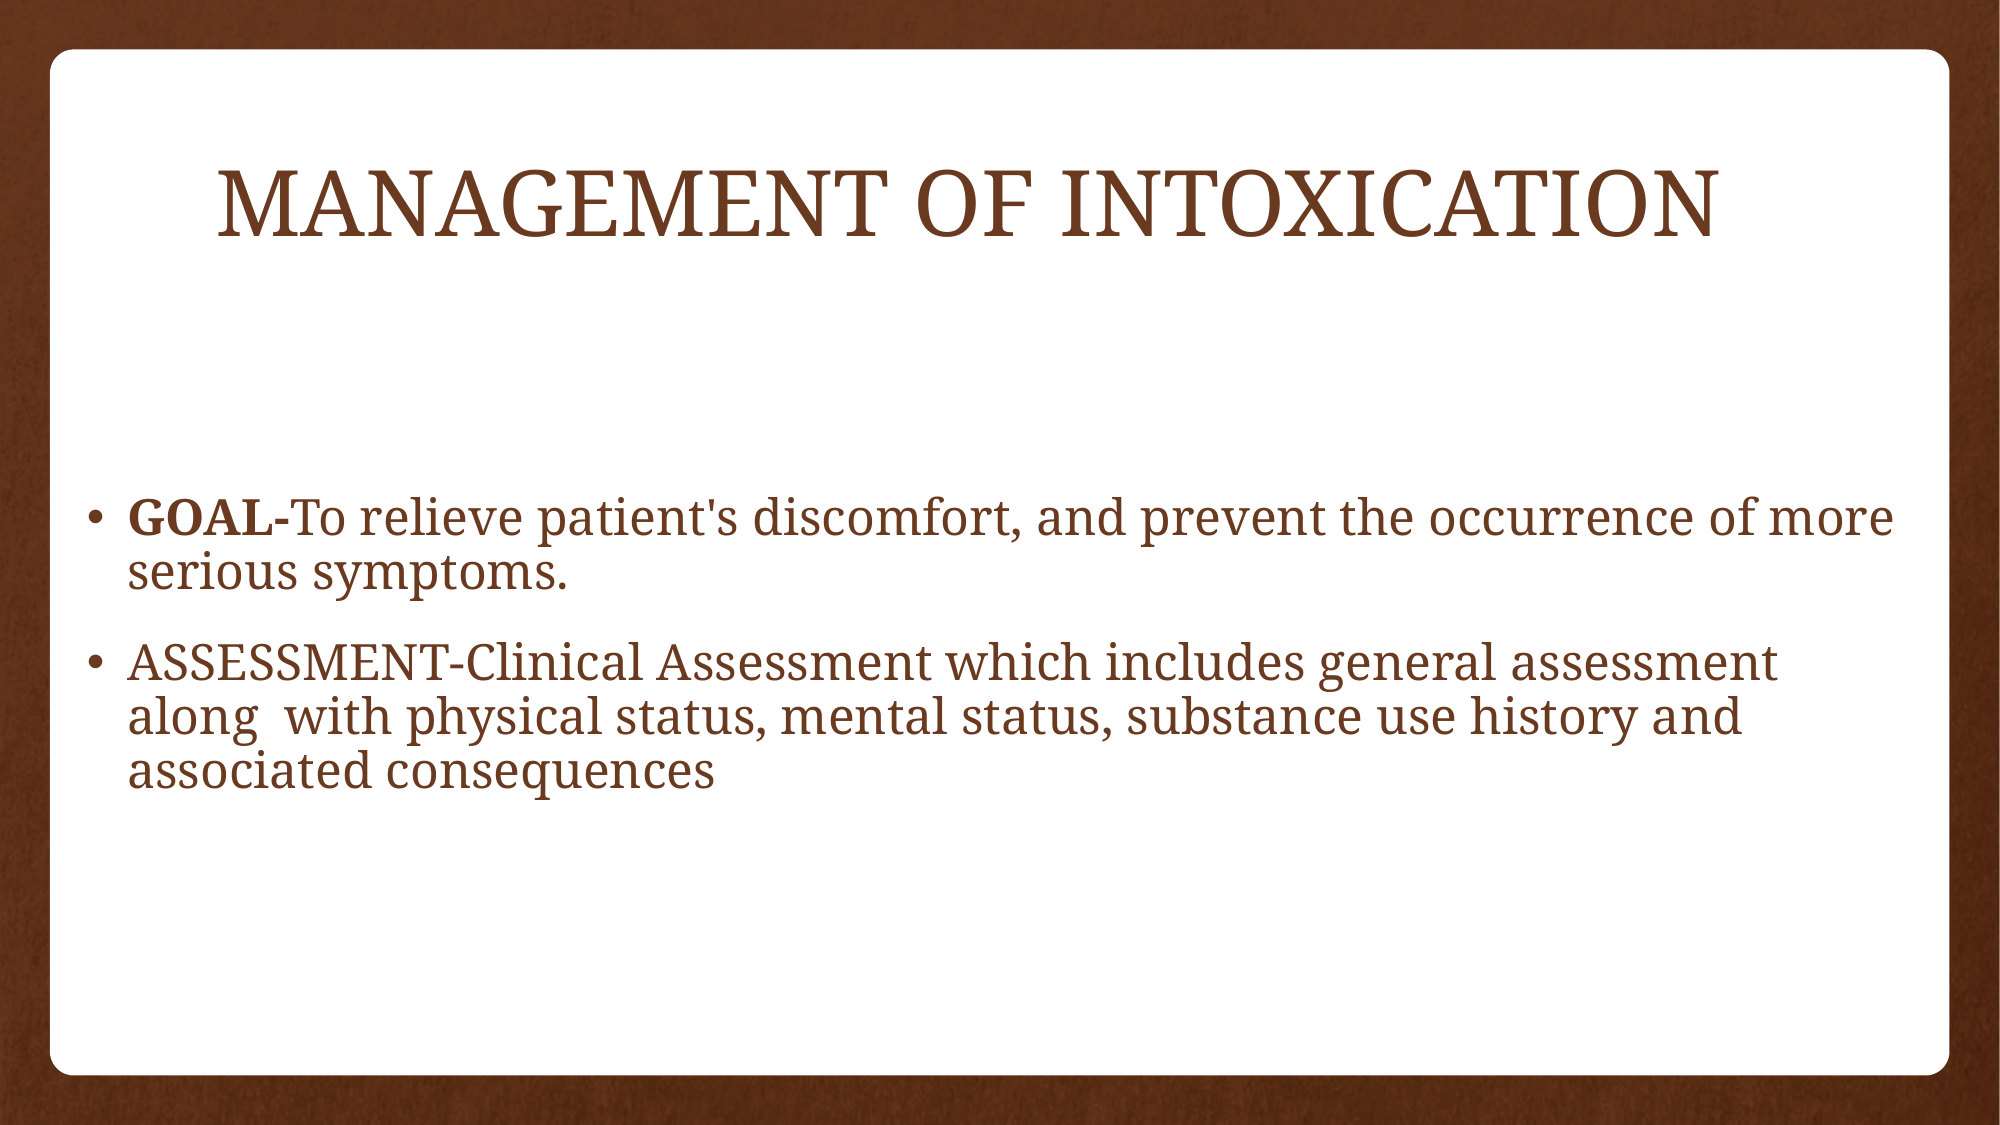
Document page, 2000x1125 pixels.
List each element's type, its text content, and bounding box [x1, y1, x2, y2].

list GOAL-To relieve patient's discomfort, and prevent the occurrence of more serious symptoms. ASSESSMENT-Clinical Assessment which includes general assessment along with physical status, mental status, substance use history and associated consequences [71, 295, 1933, 996]
title MANAGEMENT OF INTOXICATION [199, 70, 1800, 263]
